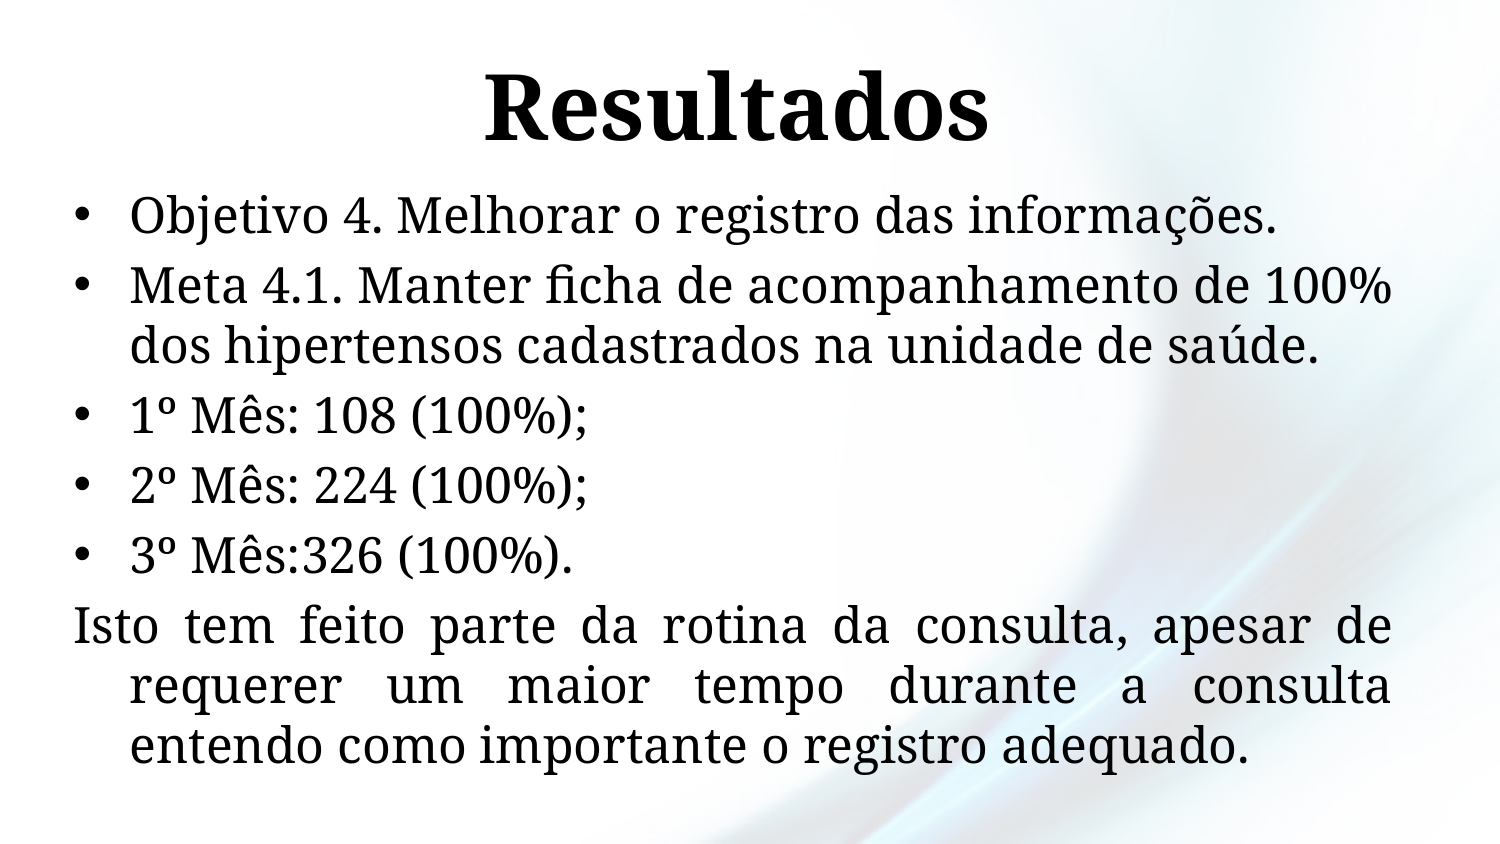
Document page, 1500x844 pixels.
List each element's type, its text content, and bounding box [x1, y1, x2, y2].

title Resultados [74, 33, 1426, 175]
list Objetivo 4. Melhorar o registro das informações. Meta 4.1. Manter ficha de acompanhamento de 100% dos hipertensos cadastrados na unidade de saúde. 1º Mês: 108 (100%); 2º Mês: 224 (100%); 3º Mês:326 (100%). Isto tem feito parte da rotina da consulta, apesar de requerer um maior tempo durante a consulta entendo como importante o registro adequado. [58, 175, 1409, 733]
picture [0, 0, 1500, 844]
